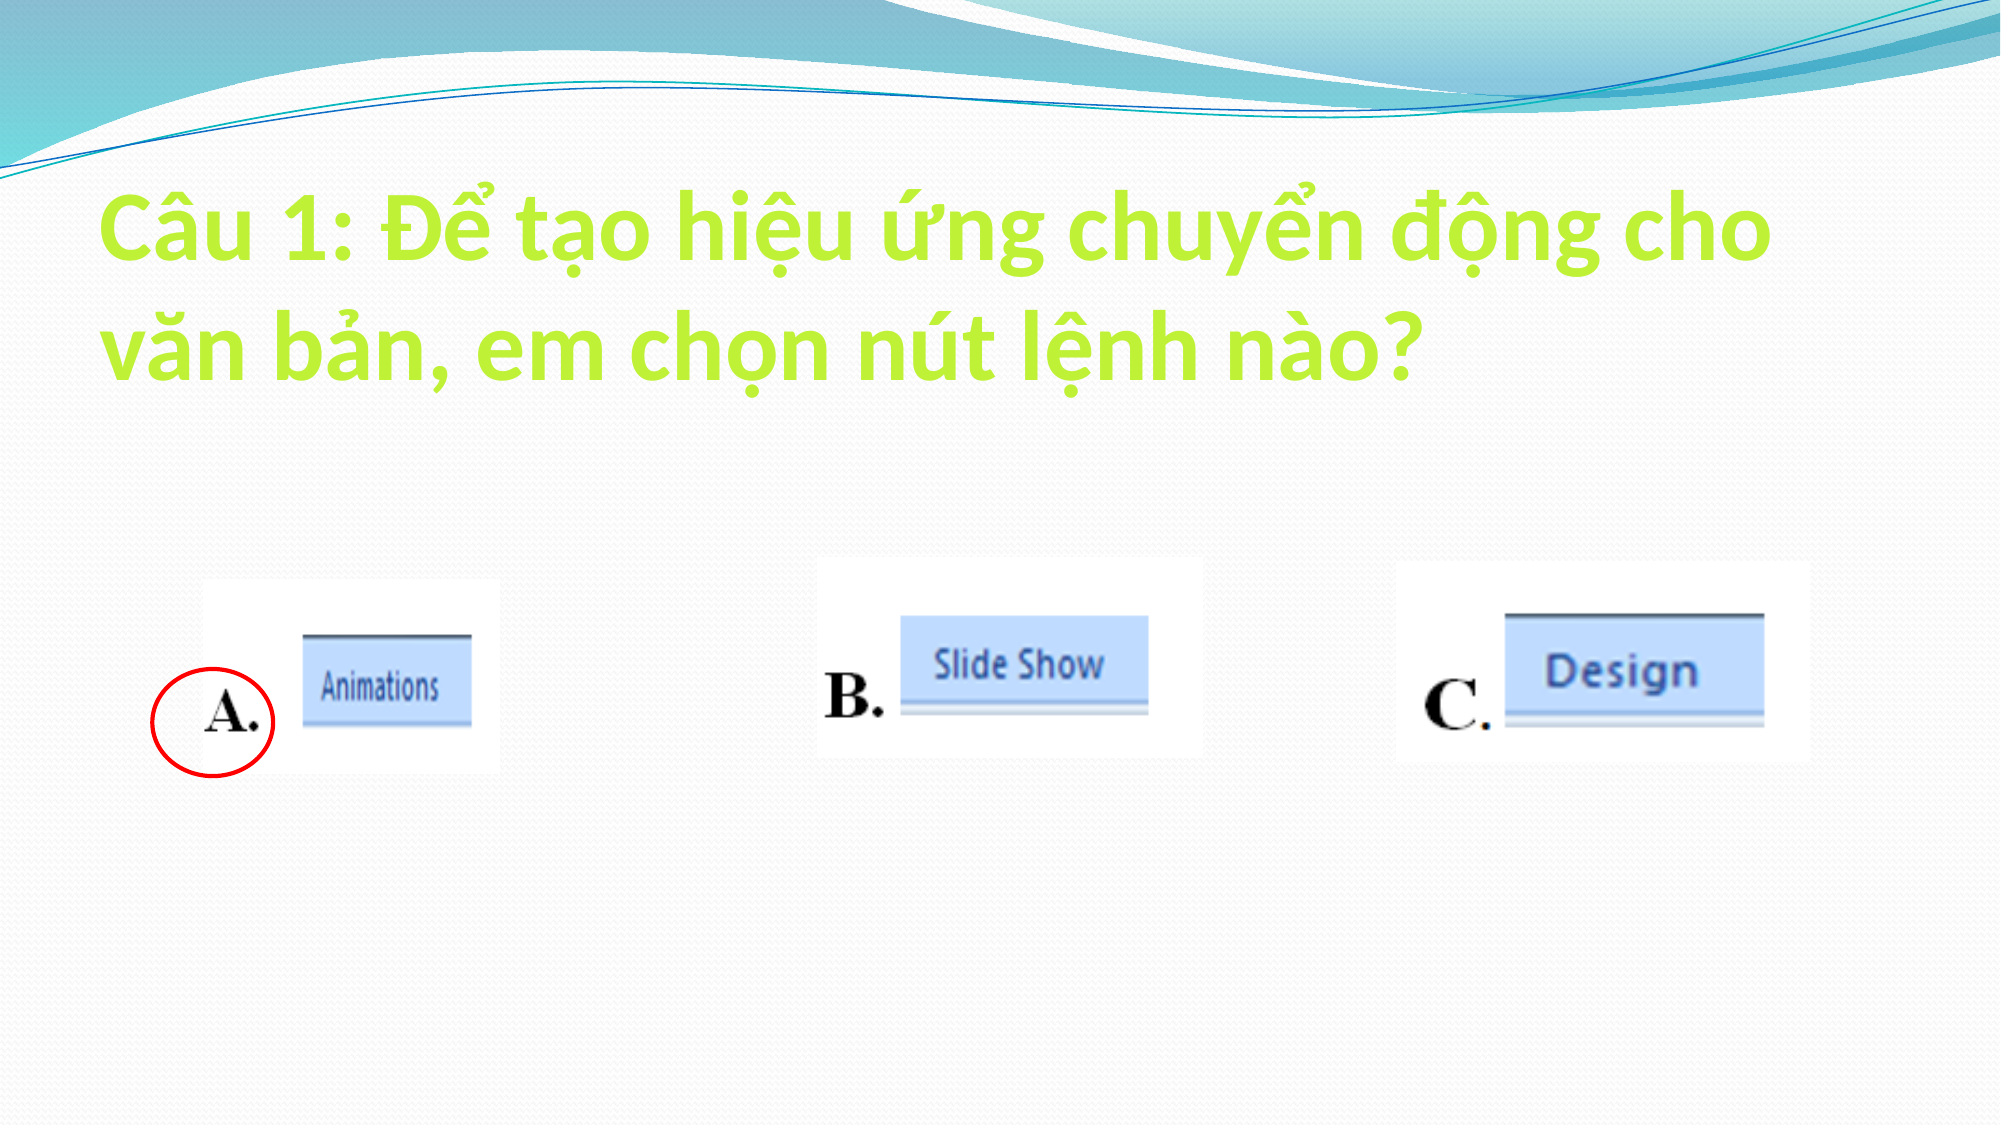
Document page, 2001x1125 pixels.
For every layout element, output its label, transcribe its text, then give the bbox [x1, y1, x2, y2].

text_box [152, 671, 196, 774]
picture [1396, 561, 1810, 763]
title Câu 1: Để tạo hiệu ứng chuyển động cho văn bản, em chọn nút lệnh nào? [99, 45, 1900, 400]
picture [817, 556, 1203, 758]
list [203, 579, 501, 774]
